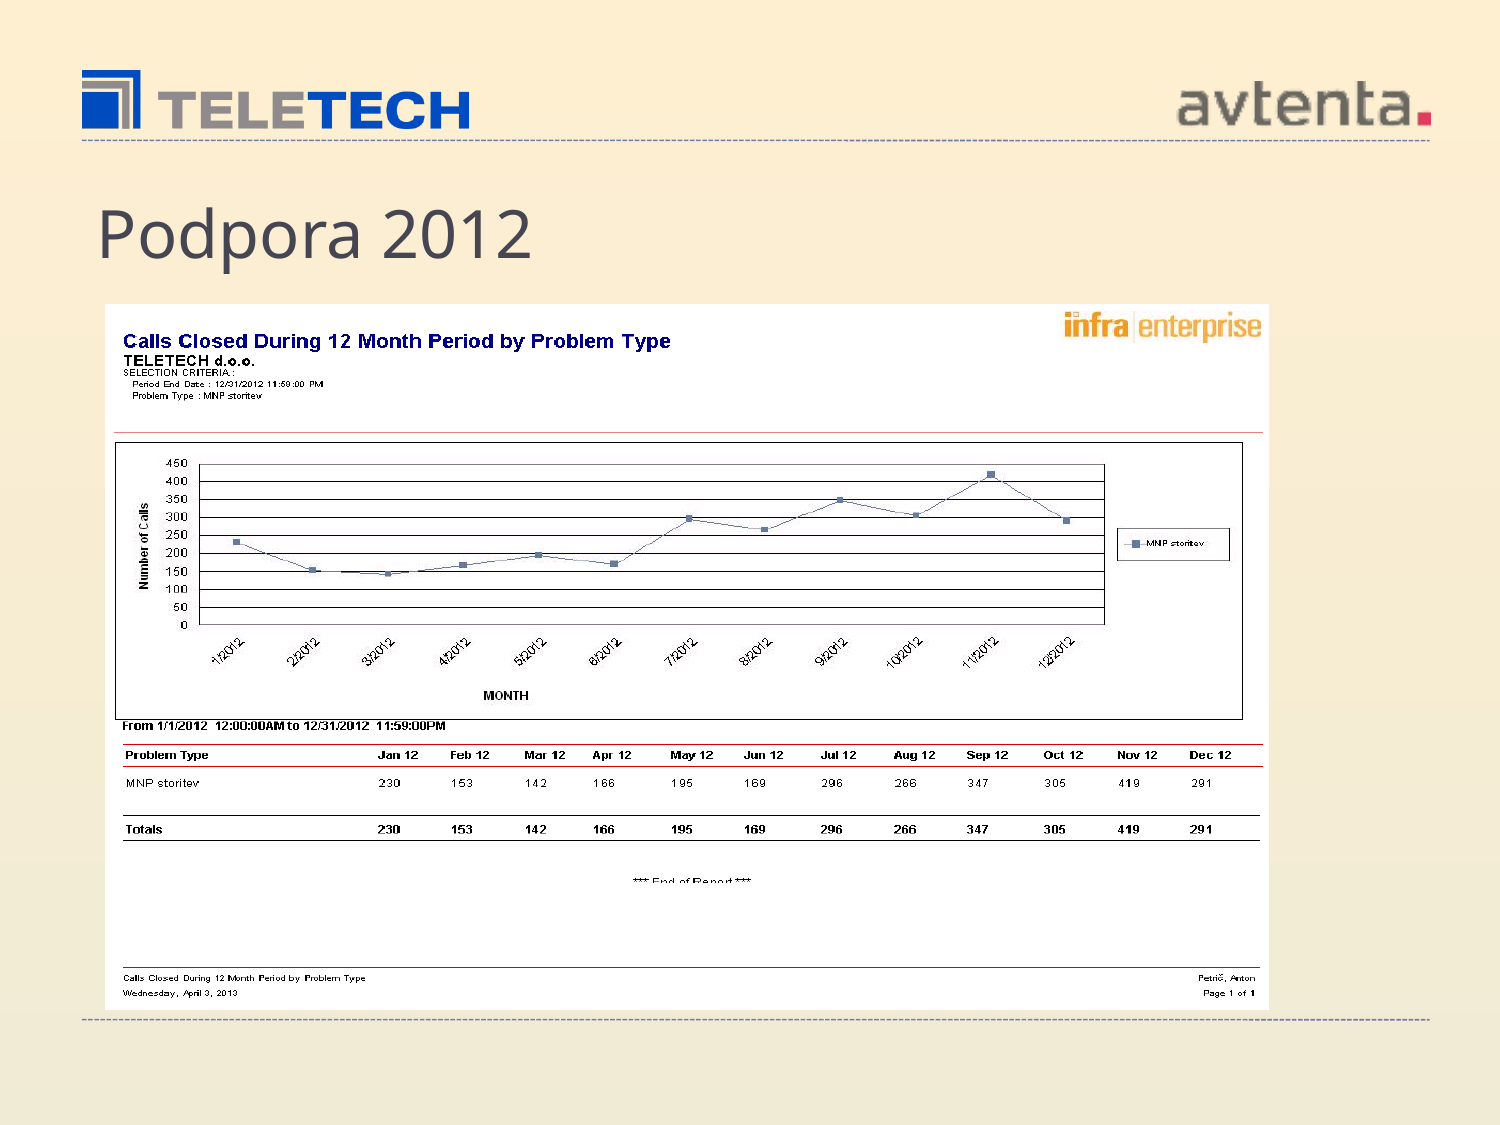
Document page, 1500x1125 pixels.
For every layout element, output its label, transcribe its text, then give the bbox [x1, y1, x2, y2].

picture [82, 70, 469, 128]
picture [1171, 81, 1431, 128]
title Podpora 2012 [82, 128, 1432, 280]
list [105, 304, 1270, 1011]
